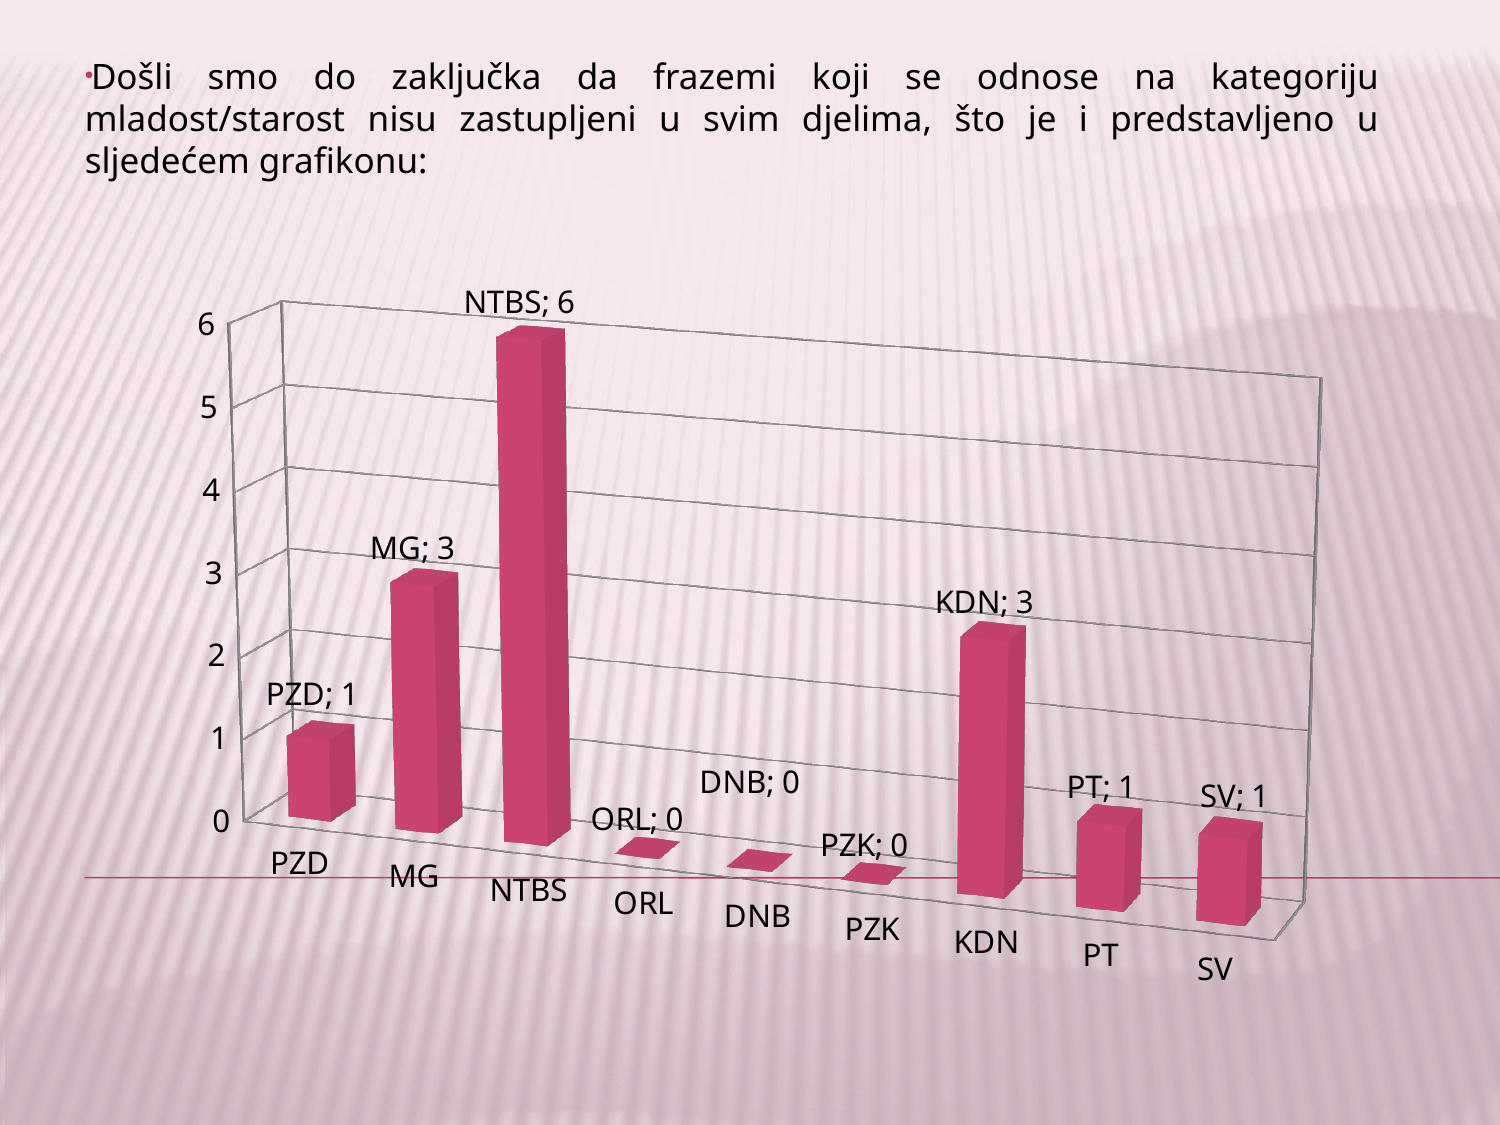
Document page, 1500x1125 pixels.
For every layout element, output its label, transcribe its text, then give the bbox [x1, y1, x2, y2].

subtitle Došli smo do zaključka da frazemi koji se odnose na kategoriju mladost/starost nisu zastupljeni u svim djelima, što je i predstavljeno u sljedećem grafikonu: [70, 46, 1395, 188]
chart [116, 245, 1407, 1044]
